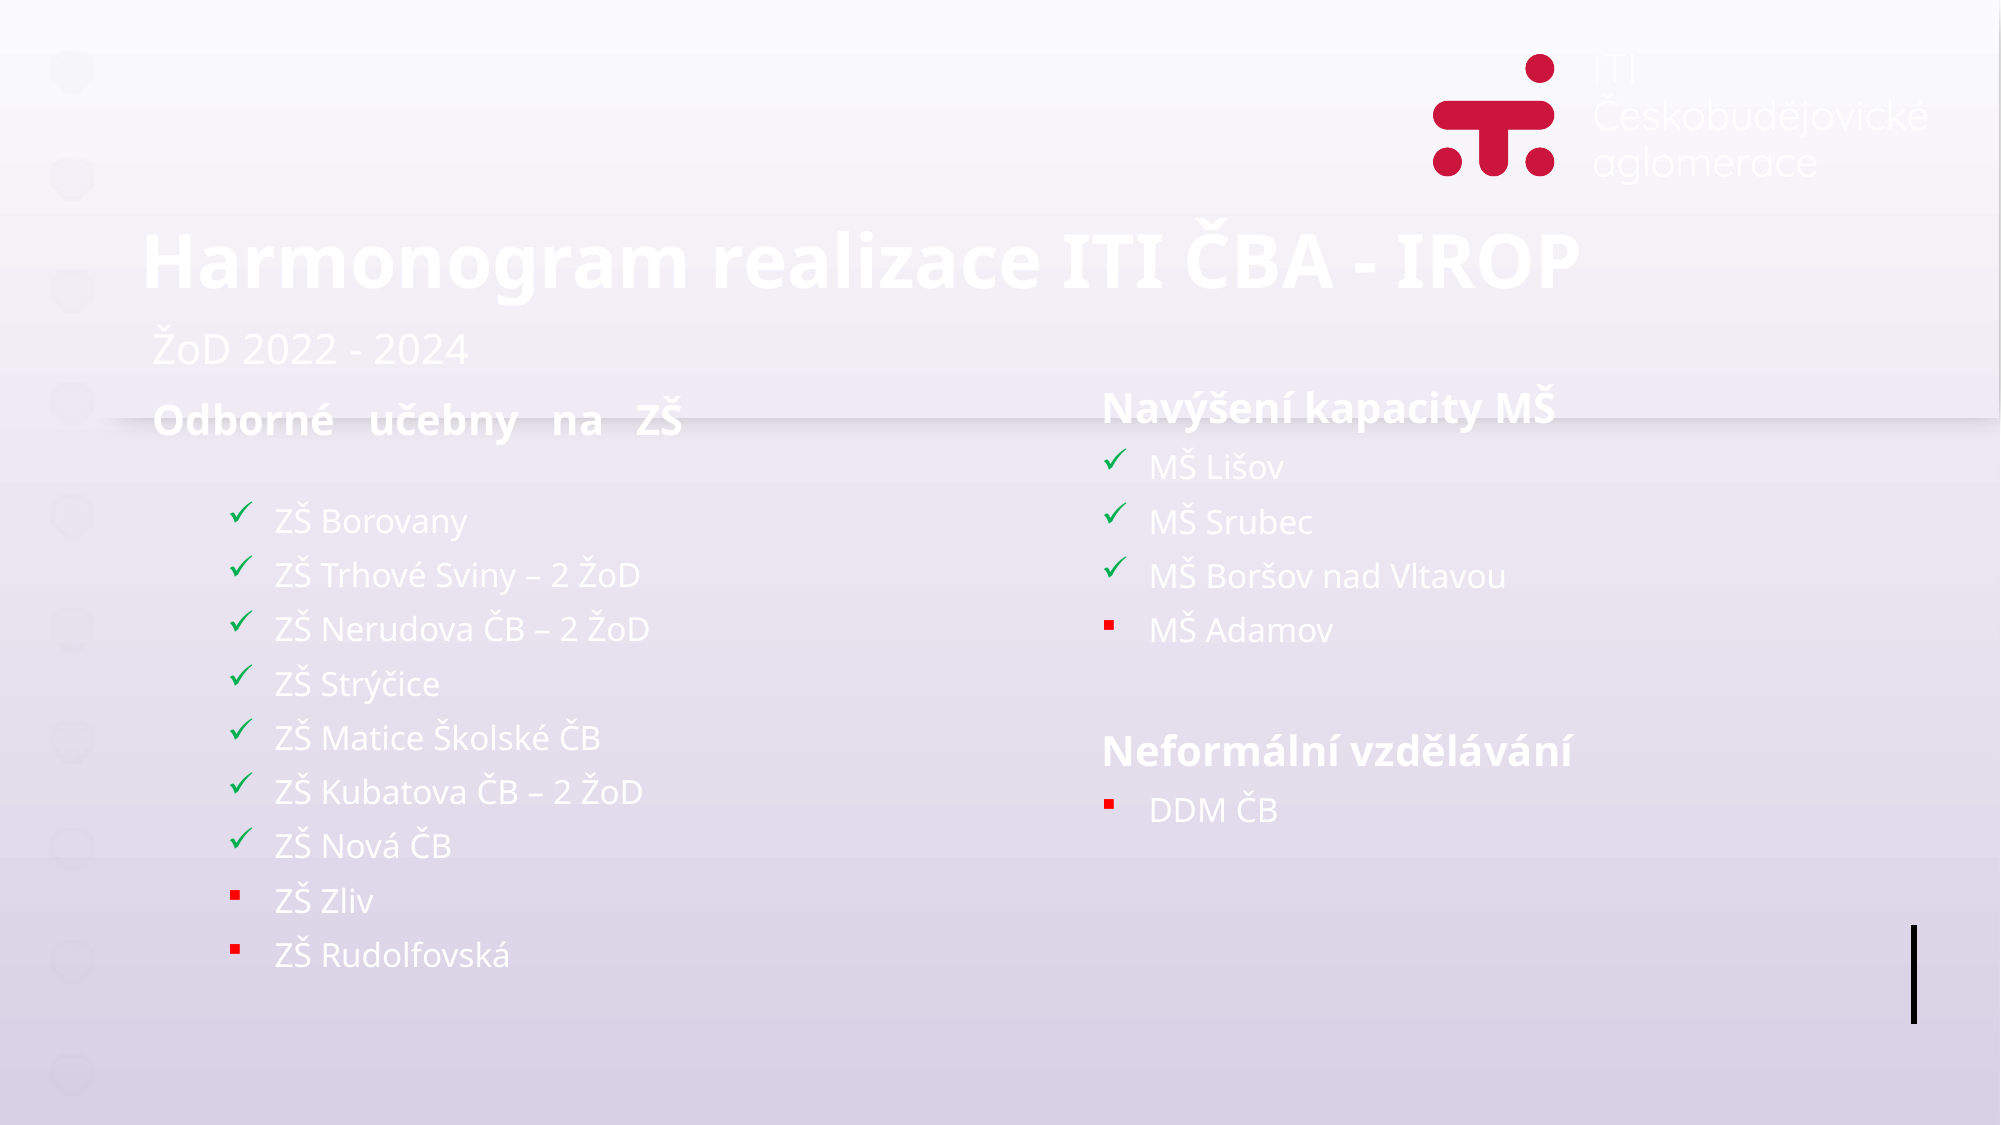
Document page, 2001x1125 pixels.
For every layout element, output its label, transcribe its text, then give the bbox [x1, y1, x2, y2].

picture [1433, 54, 1927, 185]
title Harmonogram realizace ITI ČBA - IROP [124, 140, 1828, 376]
list ŽoD 2022 - 2024 Odborné učebny na ZŠ ZŠ Borovany ZŠ Trhové Sviny – 2 ŽoD ZŠ Nerudova ČB – 2 ŽoD ZŠ Strýčice ZŠ Matice Školské ČB ZŠ Kubatova ČB – 2 ŽoD ZŠ Nová ČB ZŠ Zliv ZŠ Rudolfovská Navýšení kapacity MŠ MŠ Lišov MŠ Srubec MŠ Boršov nad Vltavou MŠ Adamov Neformální vzdělávání DDM ČB [137, 315, 1841, 1040]
